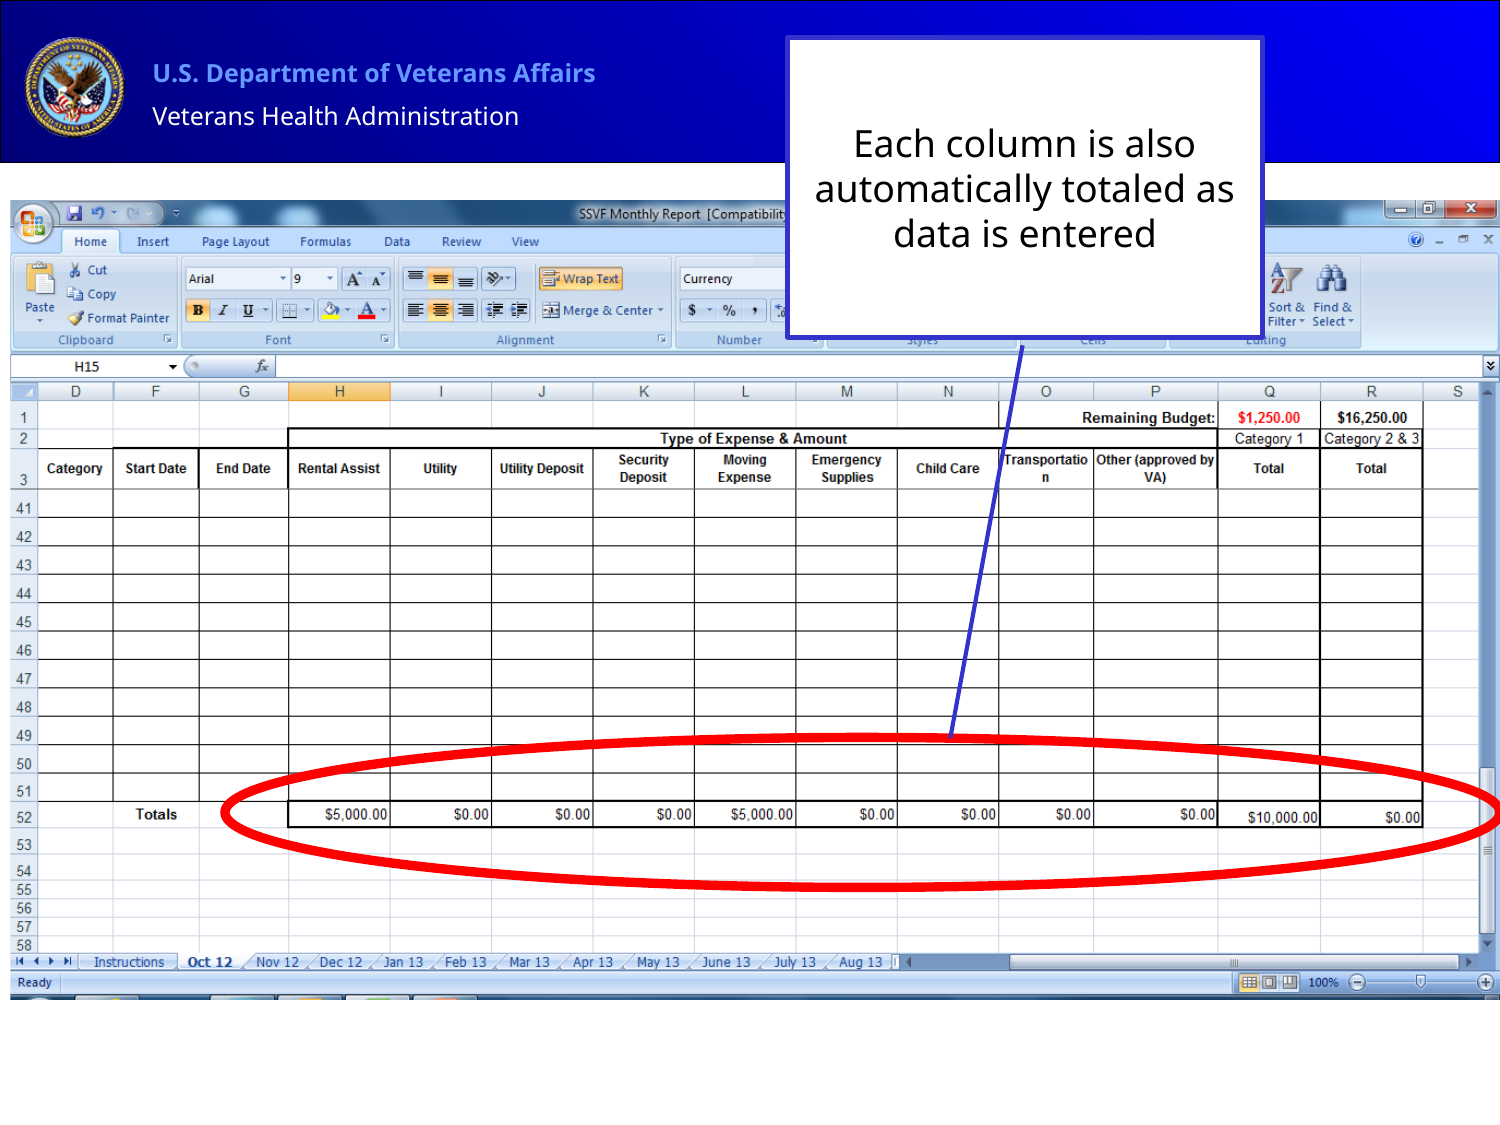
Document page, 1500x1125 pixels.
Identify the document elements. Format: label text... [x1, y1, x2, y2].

text_box Each column is also automatically totaled as data is entered [785, 35, 1265, 198]
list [10, 199, 1500, 1001]
picture [24, 37, 125, 138]
